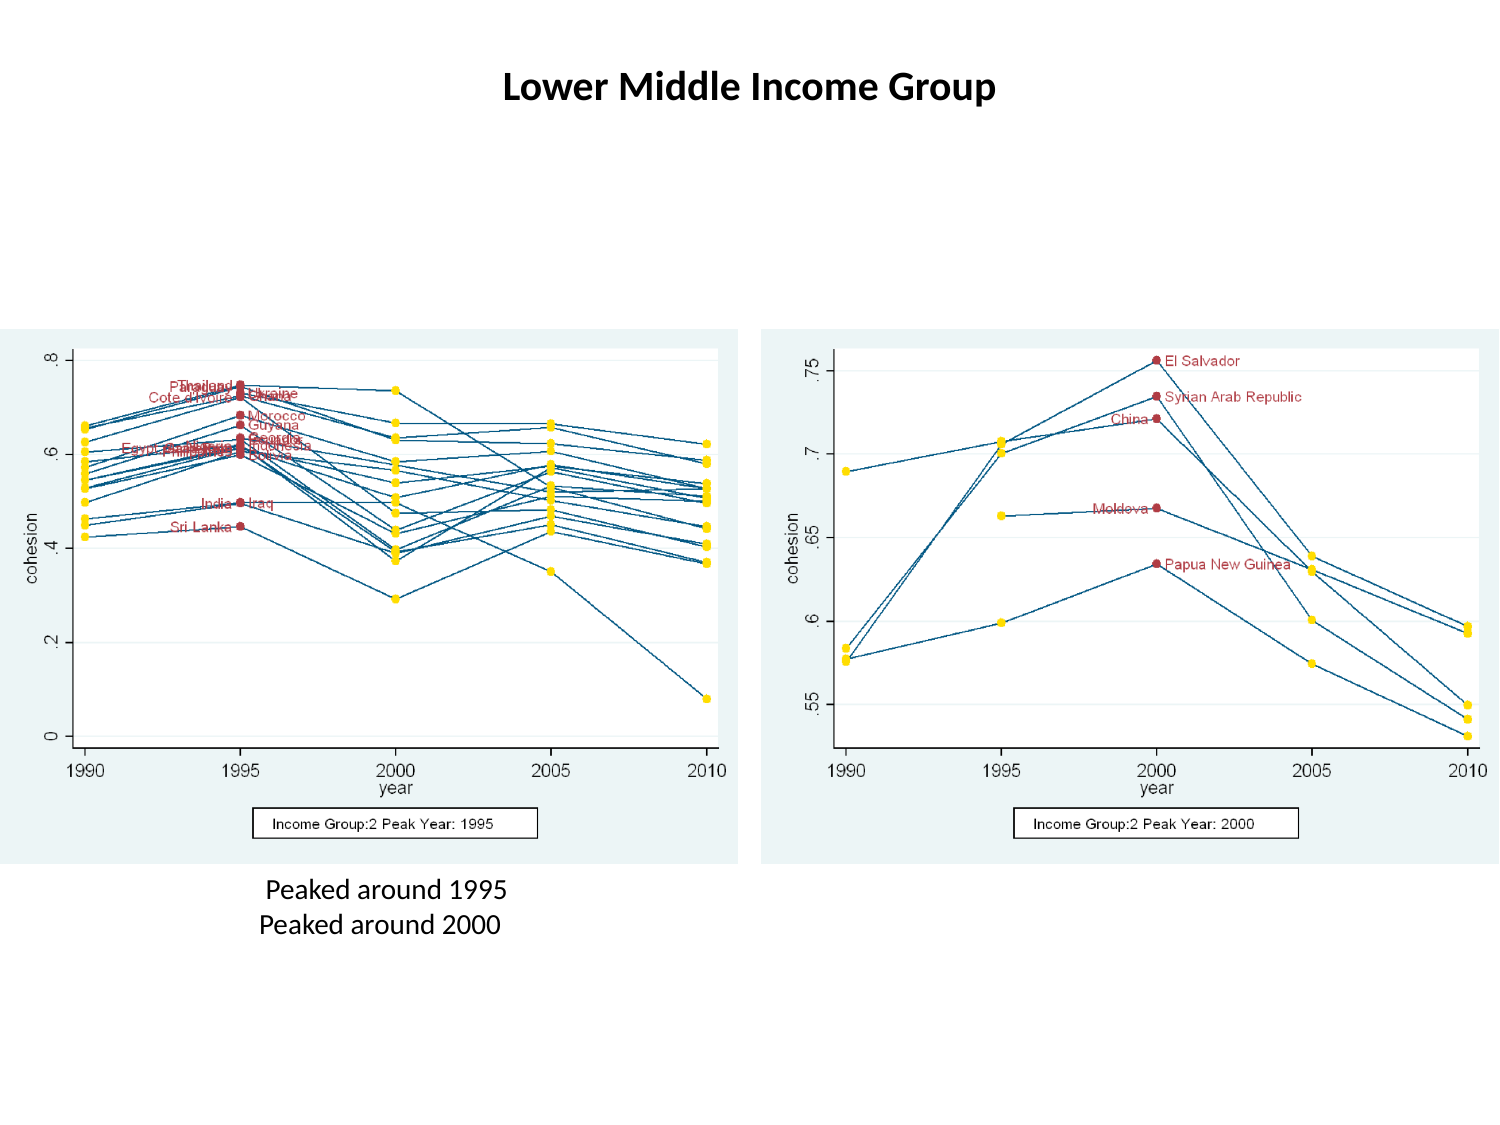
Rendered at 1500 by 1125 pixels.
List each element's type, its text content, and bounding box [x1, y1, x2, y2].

text_box Peaked around 1995 Peaked around 2000 [192, 863, 1448, 948]
title Lower Middle Income Group [75, 45, 1425, 123]
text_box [760, 328, 1500, 864]
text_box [0, 328, 740, 864]
